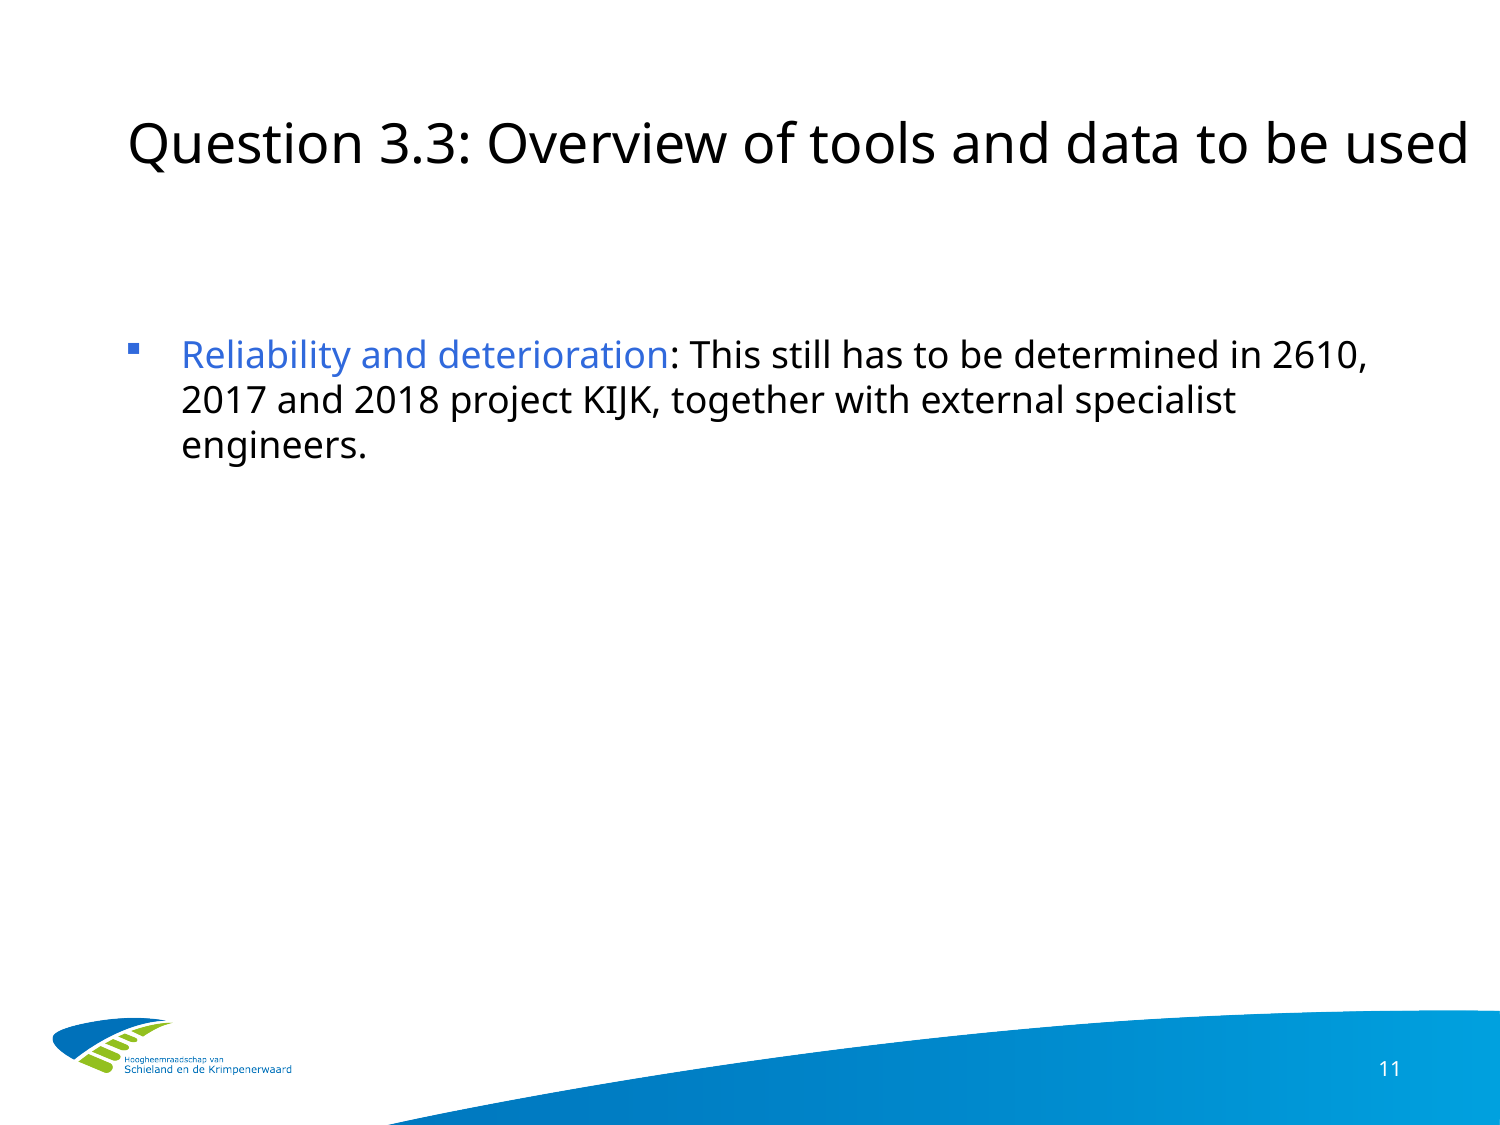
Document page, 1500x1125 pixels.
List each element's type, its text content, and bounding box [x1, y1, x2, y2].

slide_number 11 [1378, 1056, 1429, 1083]
title Question 3.3: Overview of tools and data to be used [125, 107, 1475, 176]
picture [0, 0, 1500, 1125]
list Reliability and deterioration: This still has to be determined in 2610, 2017 and 2018 project KIJK, together with external specialist engineers. [125, 278, 1396, 1083]
